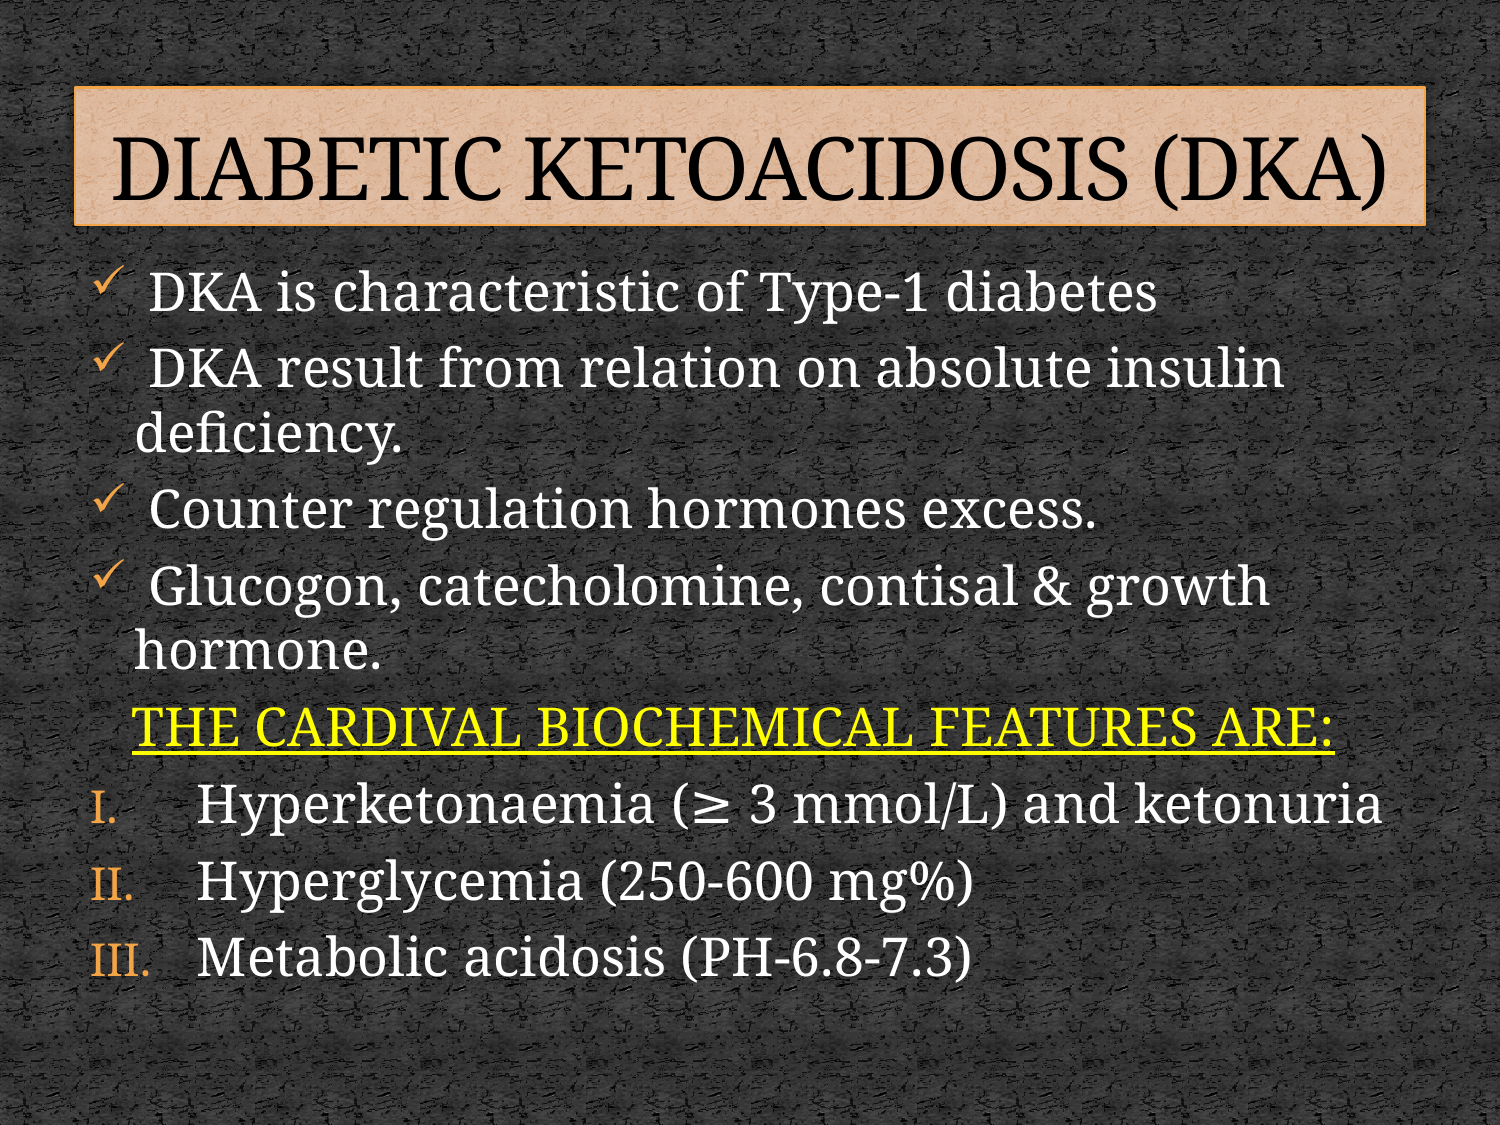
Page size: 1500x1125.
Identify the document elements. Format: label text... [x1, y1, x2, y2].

title DIABETIC KETOACIDOSIS (DKA) [74, 86, 1426, 226]
list DKA is characteristic of Type-1 diabetes DKA result from relation on absolute insulin deficiency. Counter regulation hormones excess. Glucogon, catecholomine, contisal & growth hormone. THE CARDIVAL BIOCHEMICAL FEATURES ARE: Hyperketonaemia (≥ 3 mmol/L) and ketonuria Hyperglycemia (250-600 mg%) Metabolic acidosis (PH-6.8-7.3) [75, 249, 1425, 1000]
